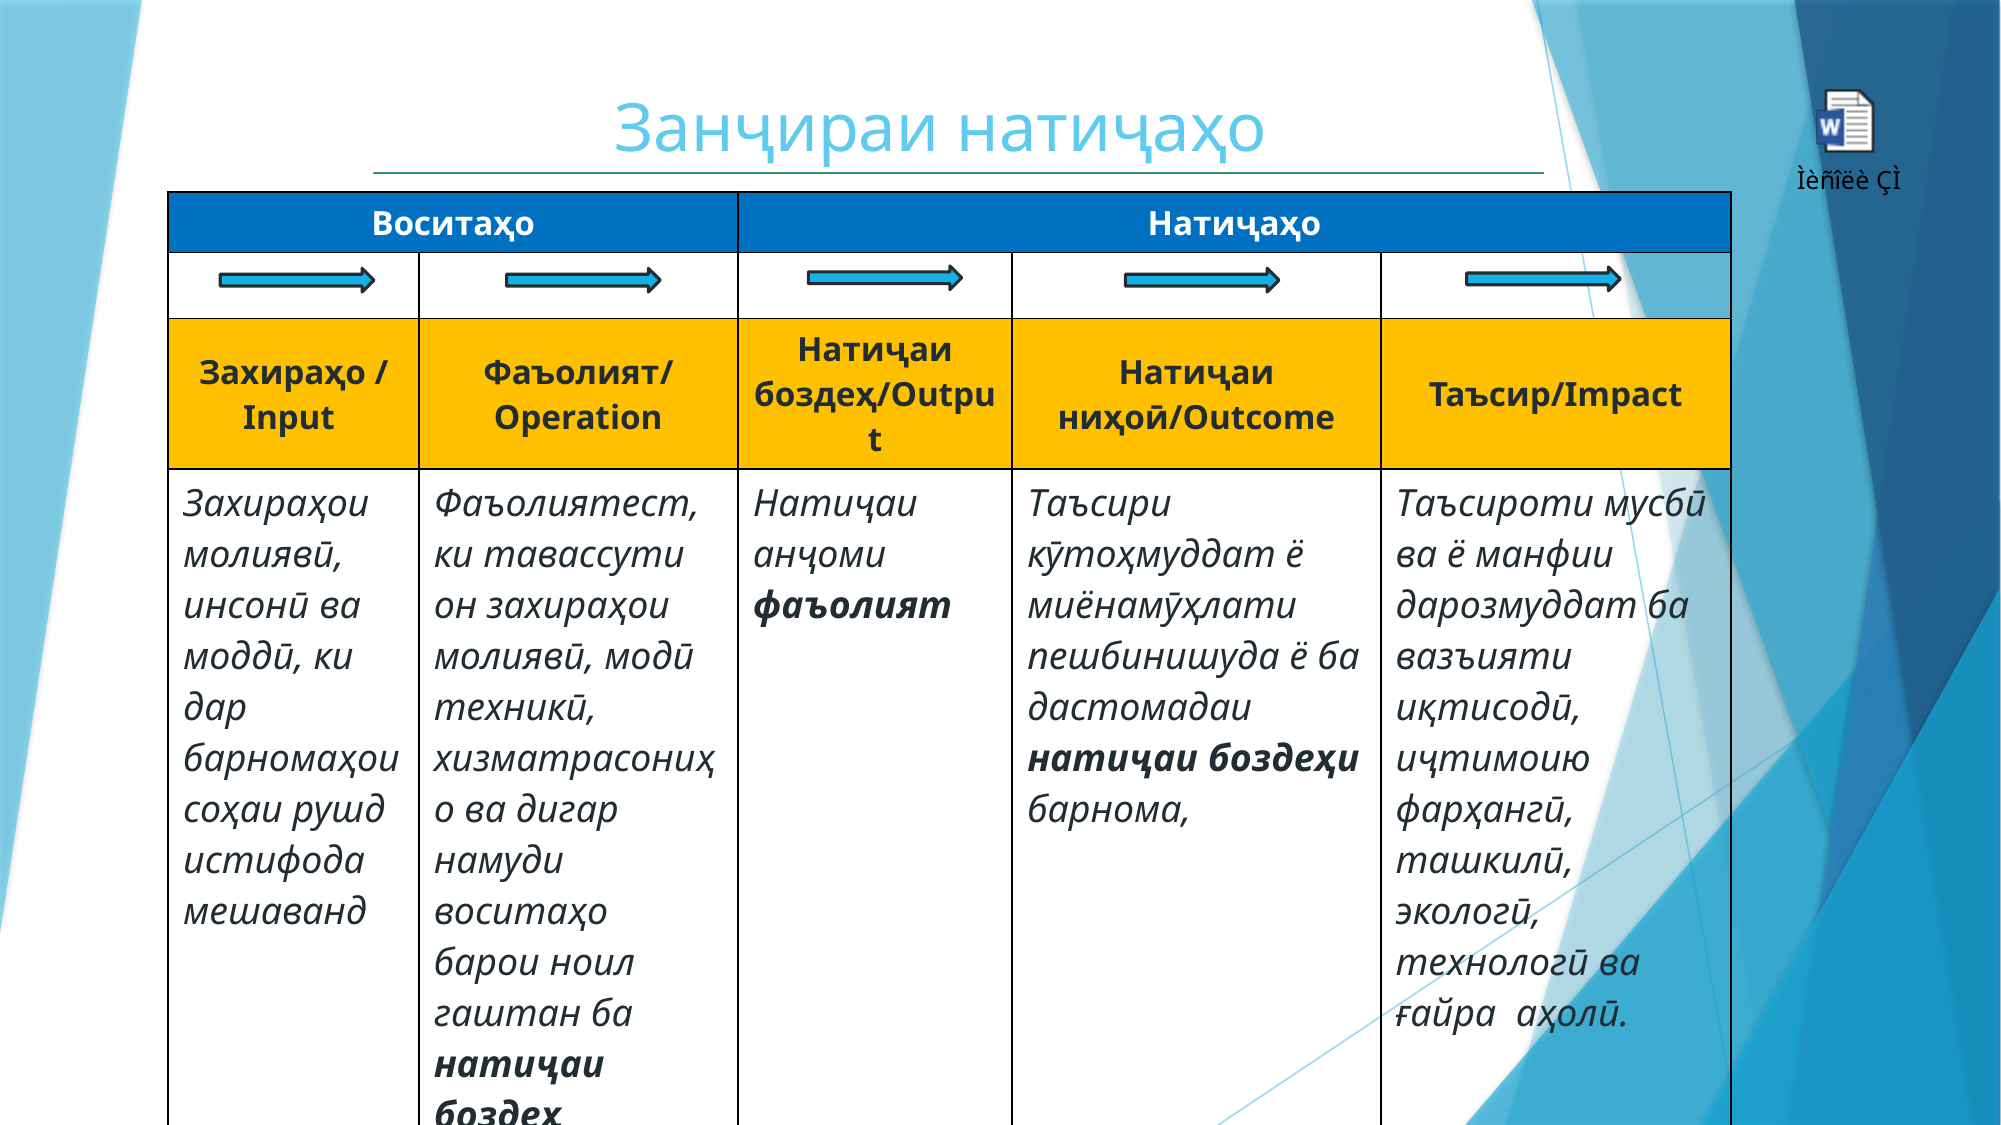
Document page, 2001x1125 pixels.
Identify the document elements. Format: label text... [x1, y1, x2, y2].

table_cell Натиҷаи боздеҳ/Output [739, 319, 1011, 468]
table_cell Захираҳои молиявӣ, инсонӣ ва моддӣ, ки дар барномаҳои соҳаи рушд истифода мешаванд [169, 470, 418, 1125]
text_box [1123, 266, 1281, 294]
table_cell [1382, 253, 1730, 318]
table_cell [420, 253, 737, 318]
table_cell Таъсироти мусбӣ ва ё манфии дарозмуддат ба вазъияти иқтисодӣ, иҷтимоию фарҳангӣ, ташкилӣ, экологӣ, технологӣ ва ғайра аҳолӣ. [1382, 470, 1730, 1125]
table_cell [1013, 253, 1380, 318]
text_box [218, 266, 376, 294]
title Занҷираи натиҷаҳо [355, 7, 1544, 173]
text_box [505, 266, 662, 294]
table_header Натиҷаҳо [739, 193, 1730, 252]
table_cell [169, 253, 418, 318]
table_cell Захираҳо / Input [169, 319, 418, 468]
table_header Воситаҳо [169, 193, 737, 252]
table_cell Фаъолият/ Operation [420, 319, 737, 468]
text_box [1465, 265, 1622, 293]
table_cell Натиҷаи анҷоми фаъолият [739, 470, 1011, 1125]
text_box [1748, 87, 1950, 258]
text_box [806, 264, 963, 292]
table_cell Таъсир/Impact [1382, 319, 1730, 468]
table_cell Натиҷаи ниҳоӣ/Outcome [1013, 319, 1380, 468]
table_cell Фаъолиятест, ки тавассути он захираҳои молиявӣ, модӣ техникӣ, хизматрасониҳо ва дигар намуди воситаҳо барои ноил гаштан ба натиҷаи боздеҳ истифода мешаванд. [420, 470, 737, 1125]
table_cell Таъсири кӯтоҳмуддат ё миёнамӯҳлати пешбинишуда ё ба дастомадаи натиҷаи боздеҳи барнома, [1013, 470, 1380, 1125]
table_cell [739, 253, 1011, 318]
